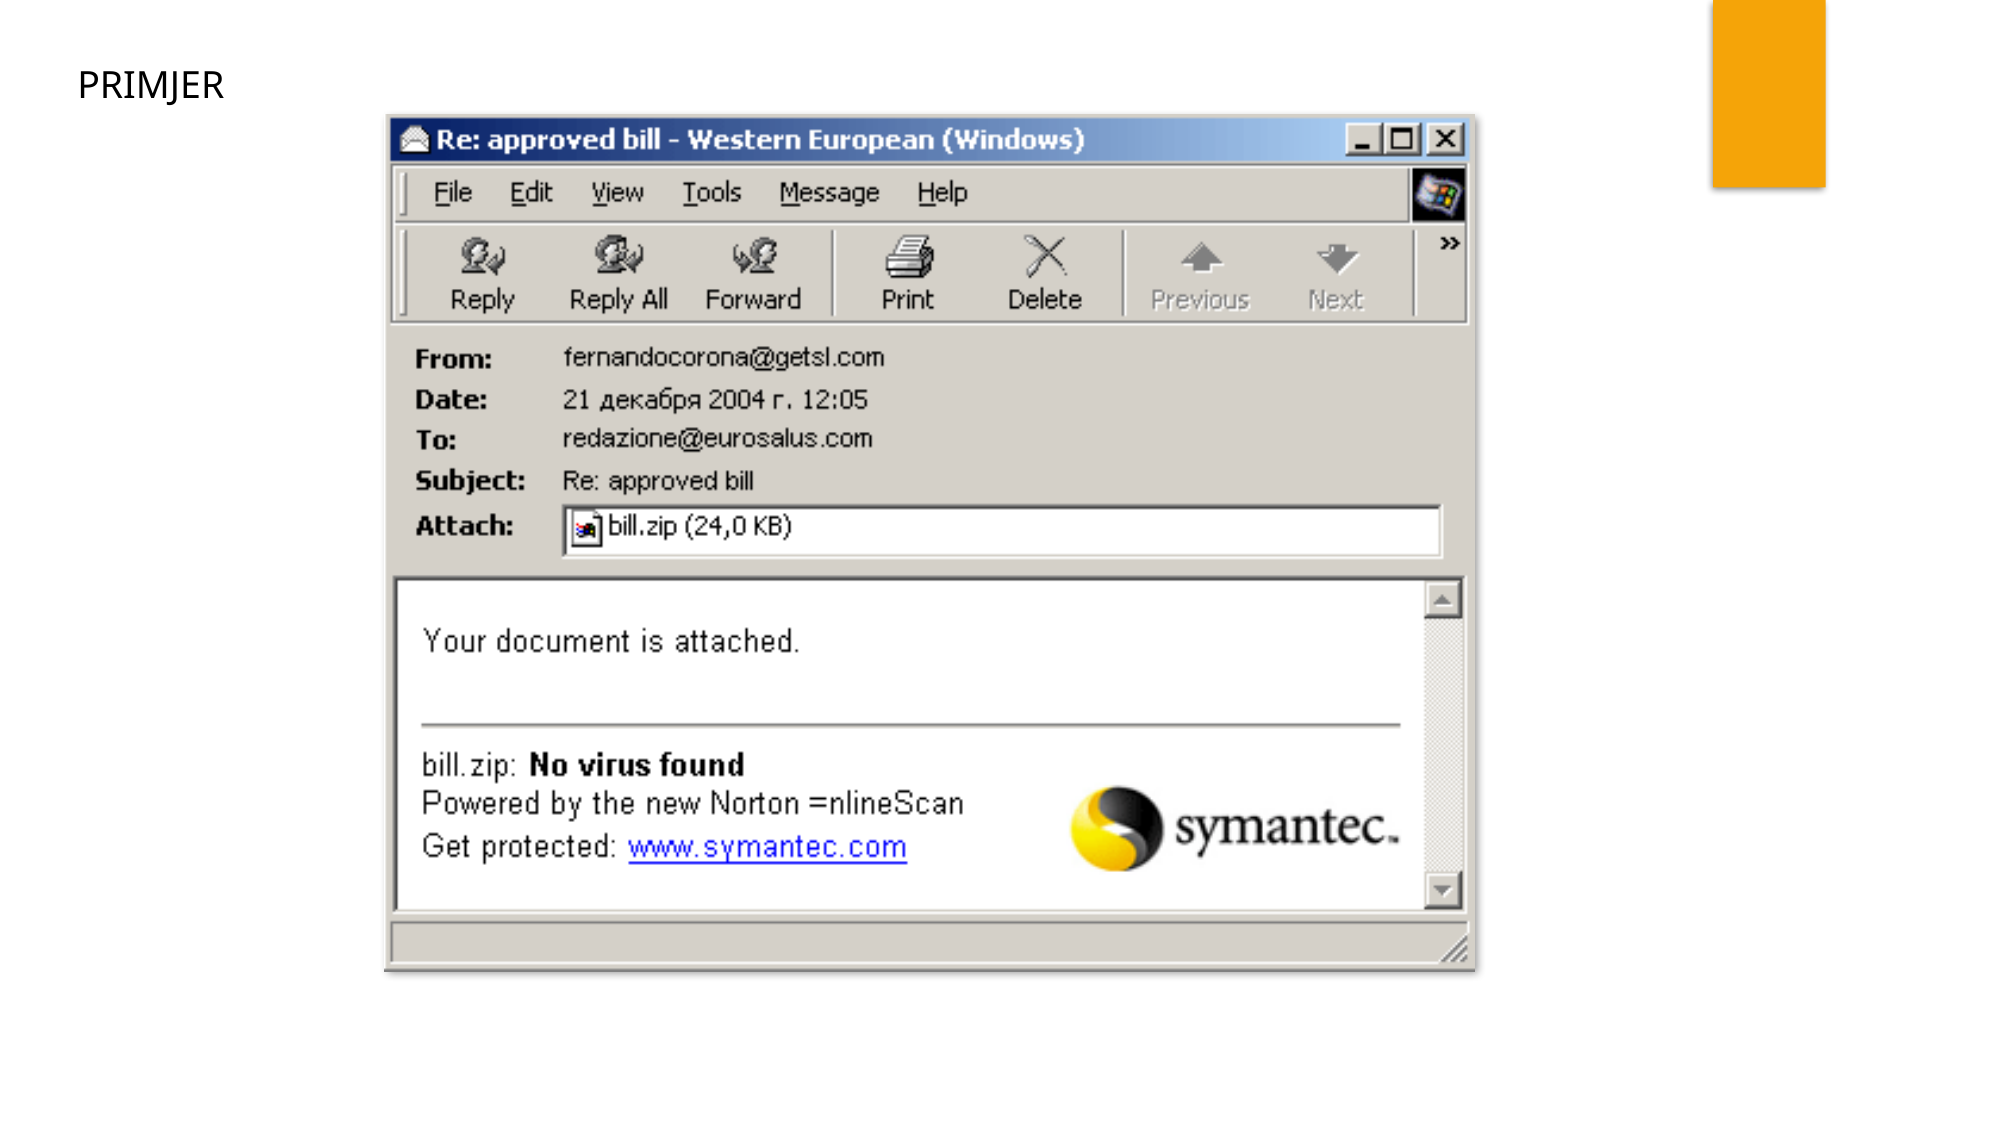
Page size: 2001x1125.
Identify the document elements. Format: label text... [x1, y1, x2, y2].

picture [384, 114, 1475, 972]
text_box PRIMJER [62, 54, 548, 114]
